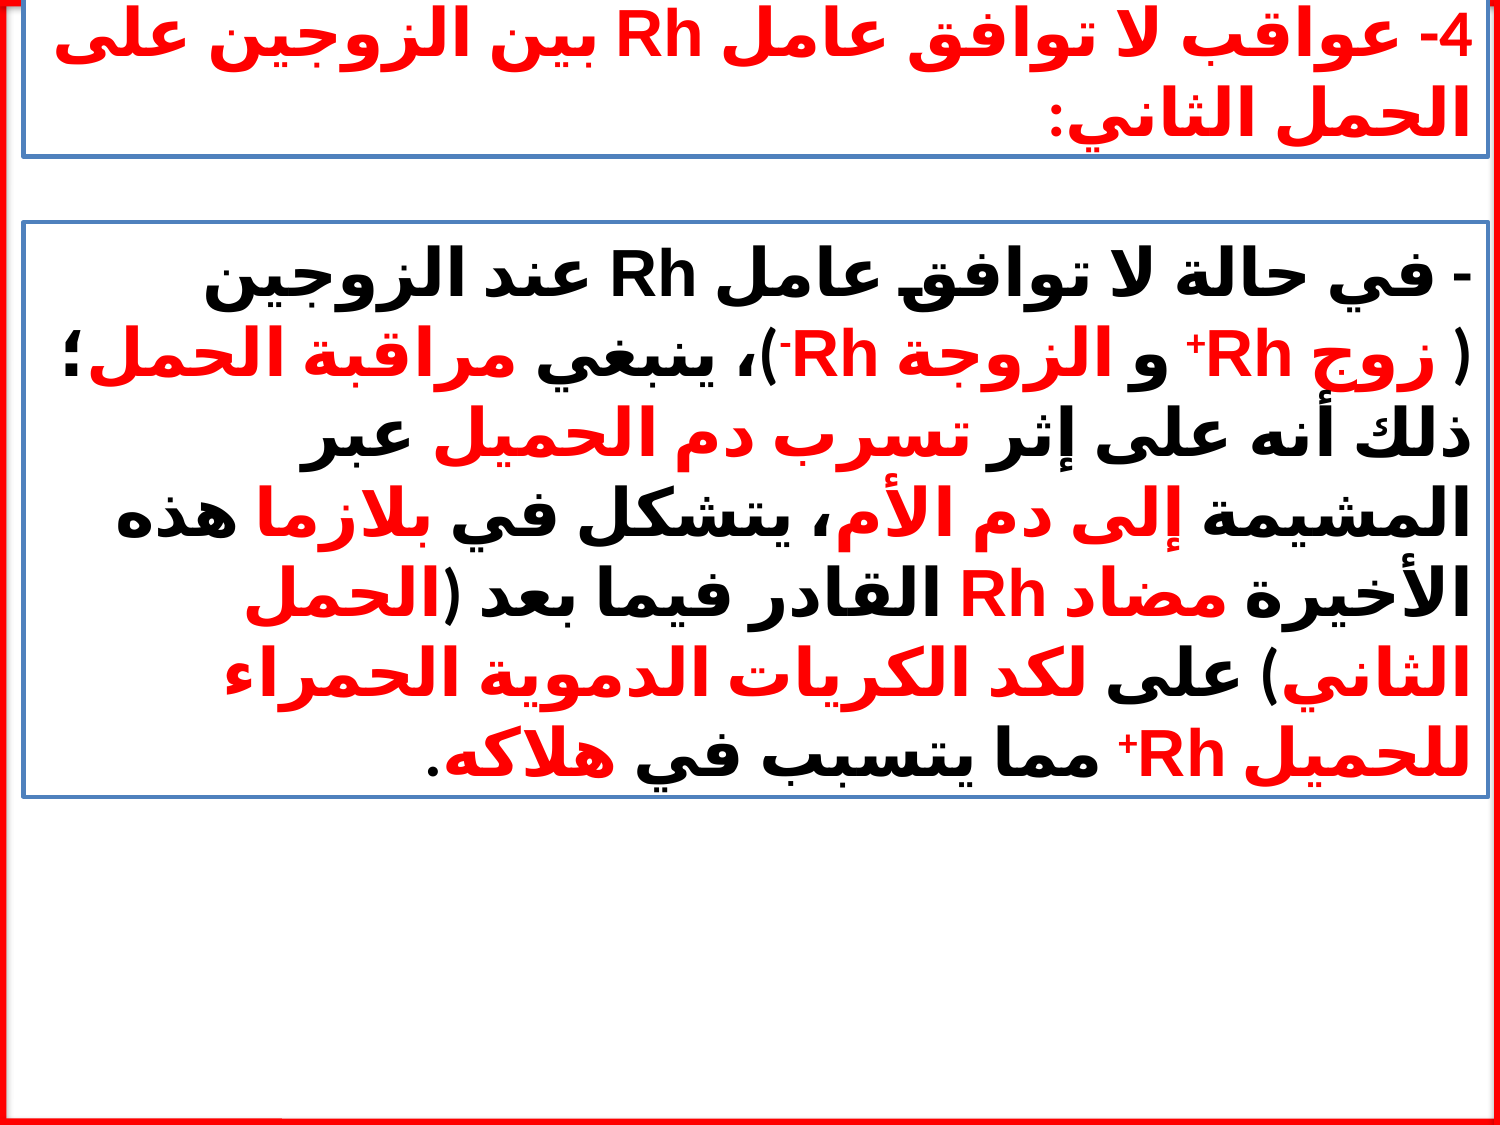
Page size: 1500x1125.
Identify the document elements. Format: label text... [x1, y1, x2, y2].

text_box 4- عواقب لا توافق عامل Rh بين الزوجين على الحمل الثاني: [21, 10, 1490, 159]
text_box - في حالة لا توافق عامل Rh عند الزوجين ( زوج Rh+ و الزوجة Rh-)، ينبغي مراقبة الحمل؛ ذلك أنه على إثر تسرب دم الحميل عبر المشيمة إلى دم الأم، يتشكل في بلازما هذه الأخيرة مضاد Rh القادر فيما بعد (الحمل الثاني) على لكد الكريات الدموية الحمراء للحميل Rh+ مما يتسبب في هلاكه. [21, 220, 1490, 799]
